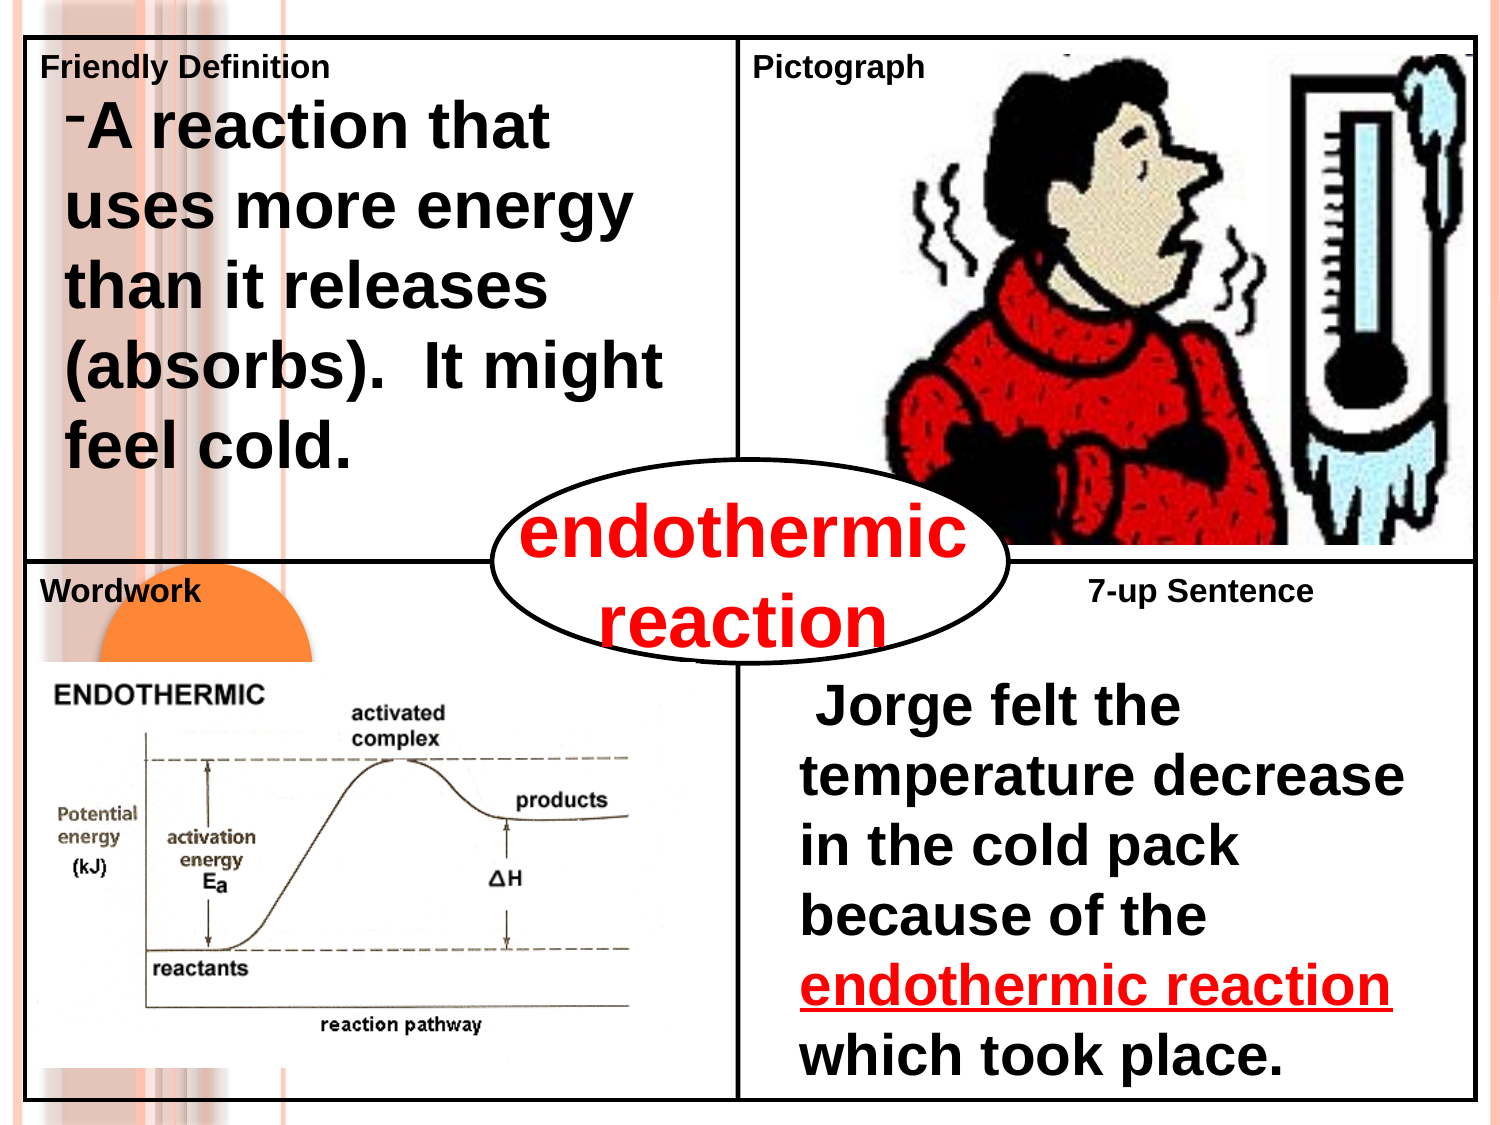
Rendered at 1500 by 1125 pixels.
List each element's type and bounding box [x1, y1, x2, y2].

text_box [24, 36, 1500, 1101]
picture [36, 661, 701, 1068]
